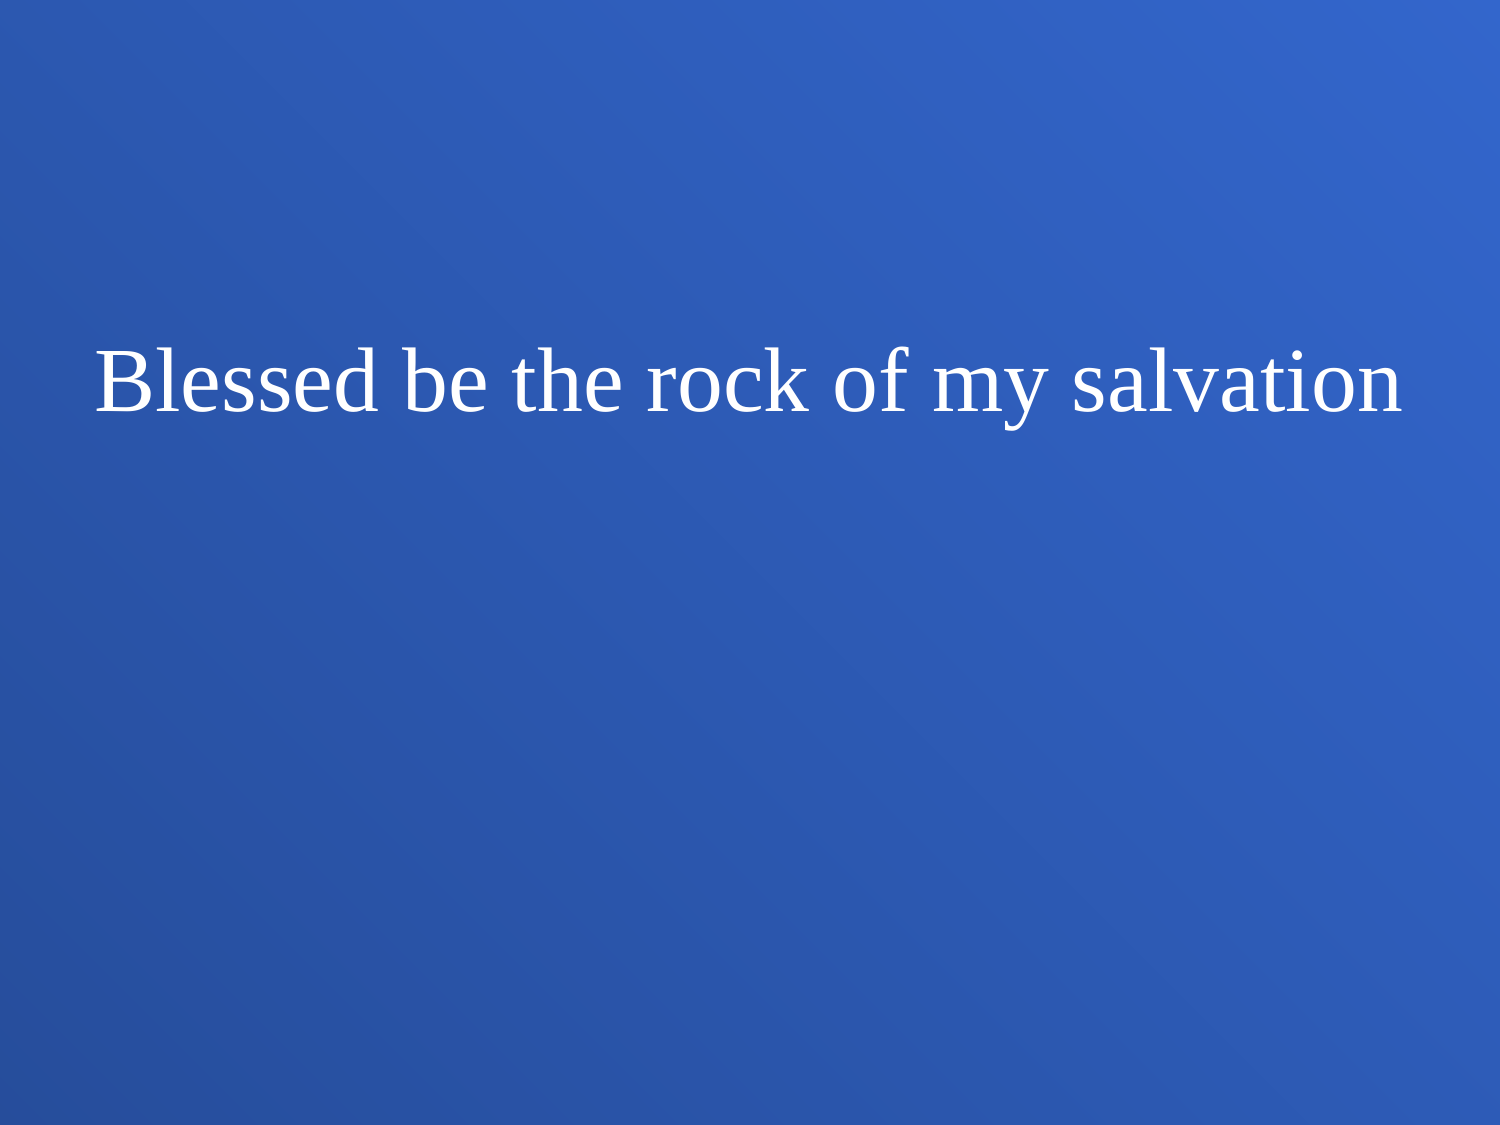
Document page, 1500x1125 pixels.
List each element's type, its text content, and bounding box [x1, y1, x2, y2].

text_box Blessed be the rock of my salvation [0, 312, 1500, 438]
